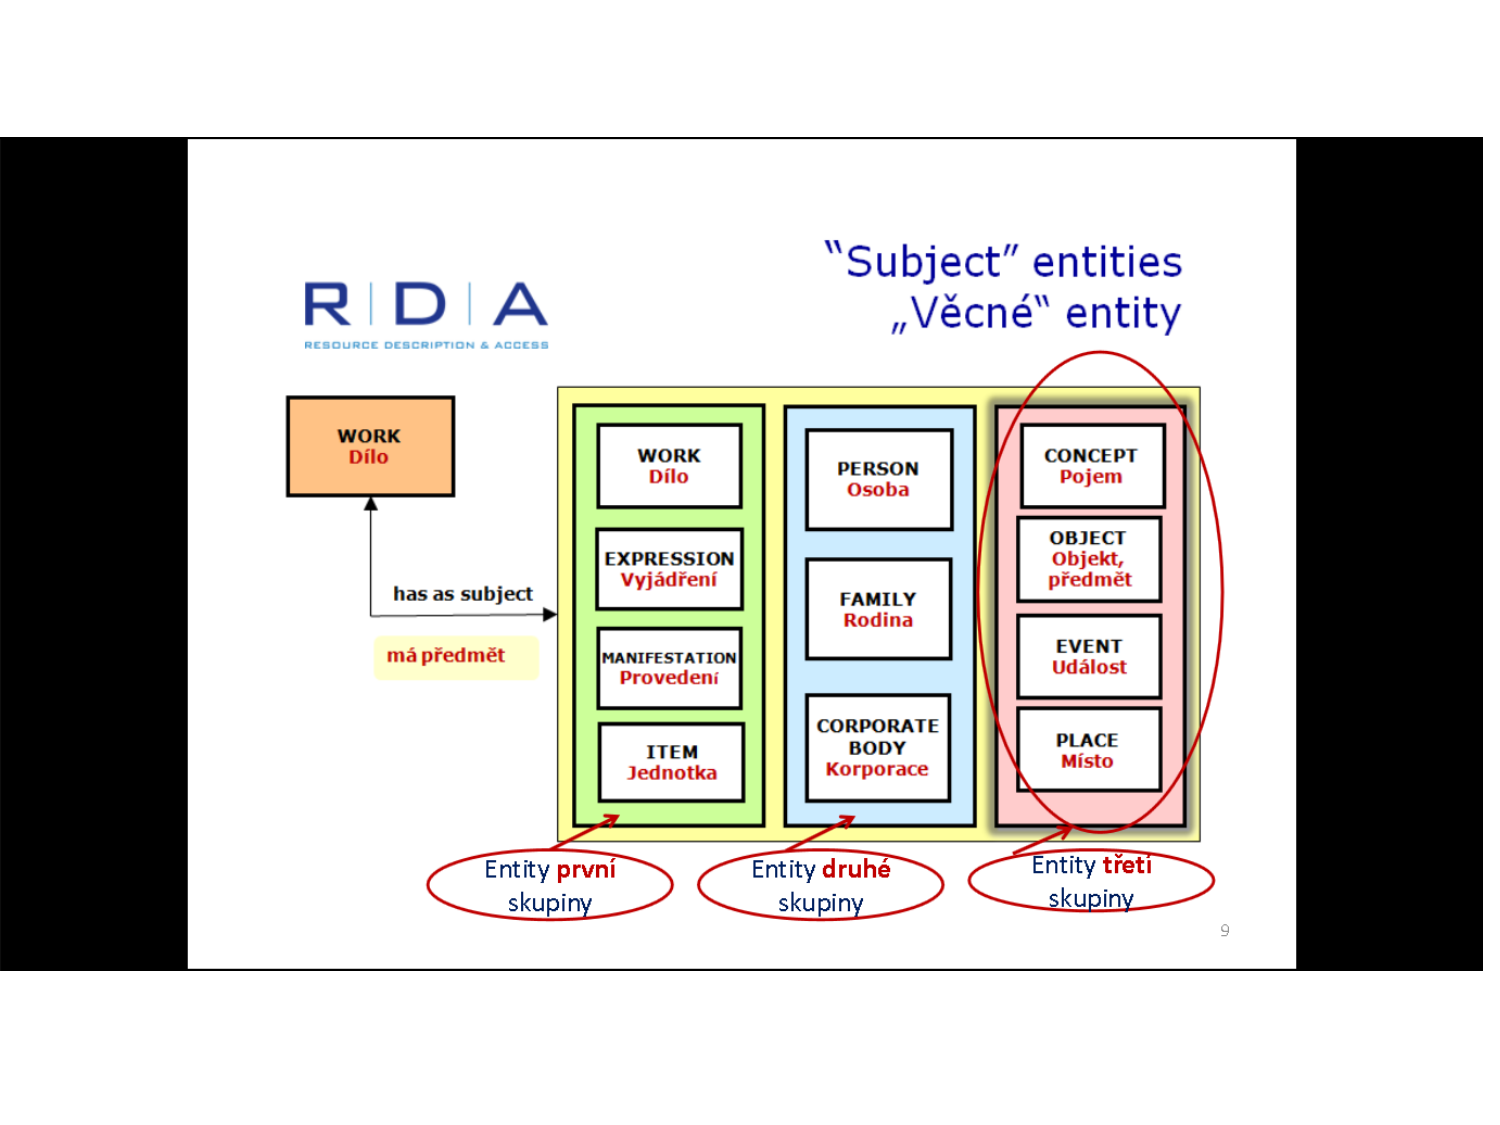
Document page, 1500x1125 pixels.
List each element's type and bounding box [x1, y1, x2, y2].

list [0, 136, 1484, 972]
